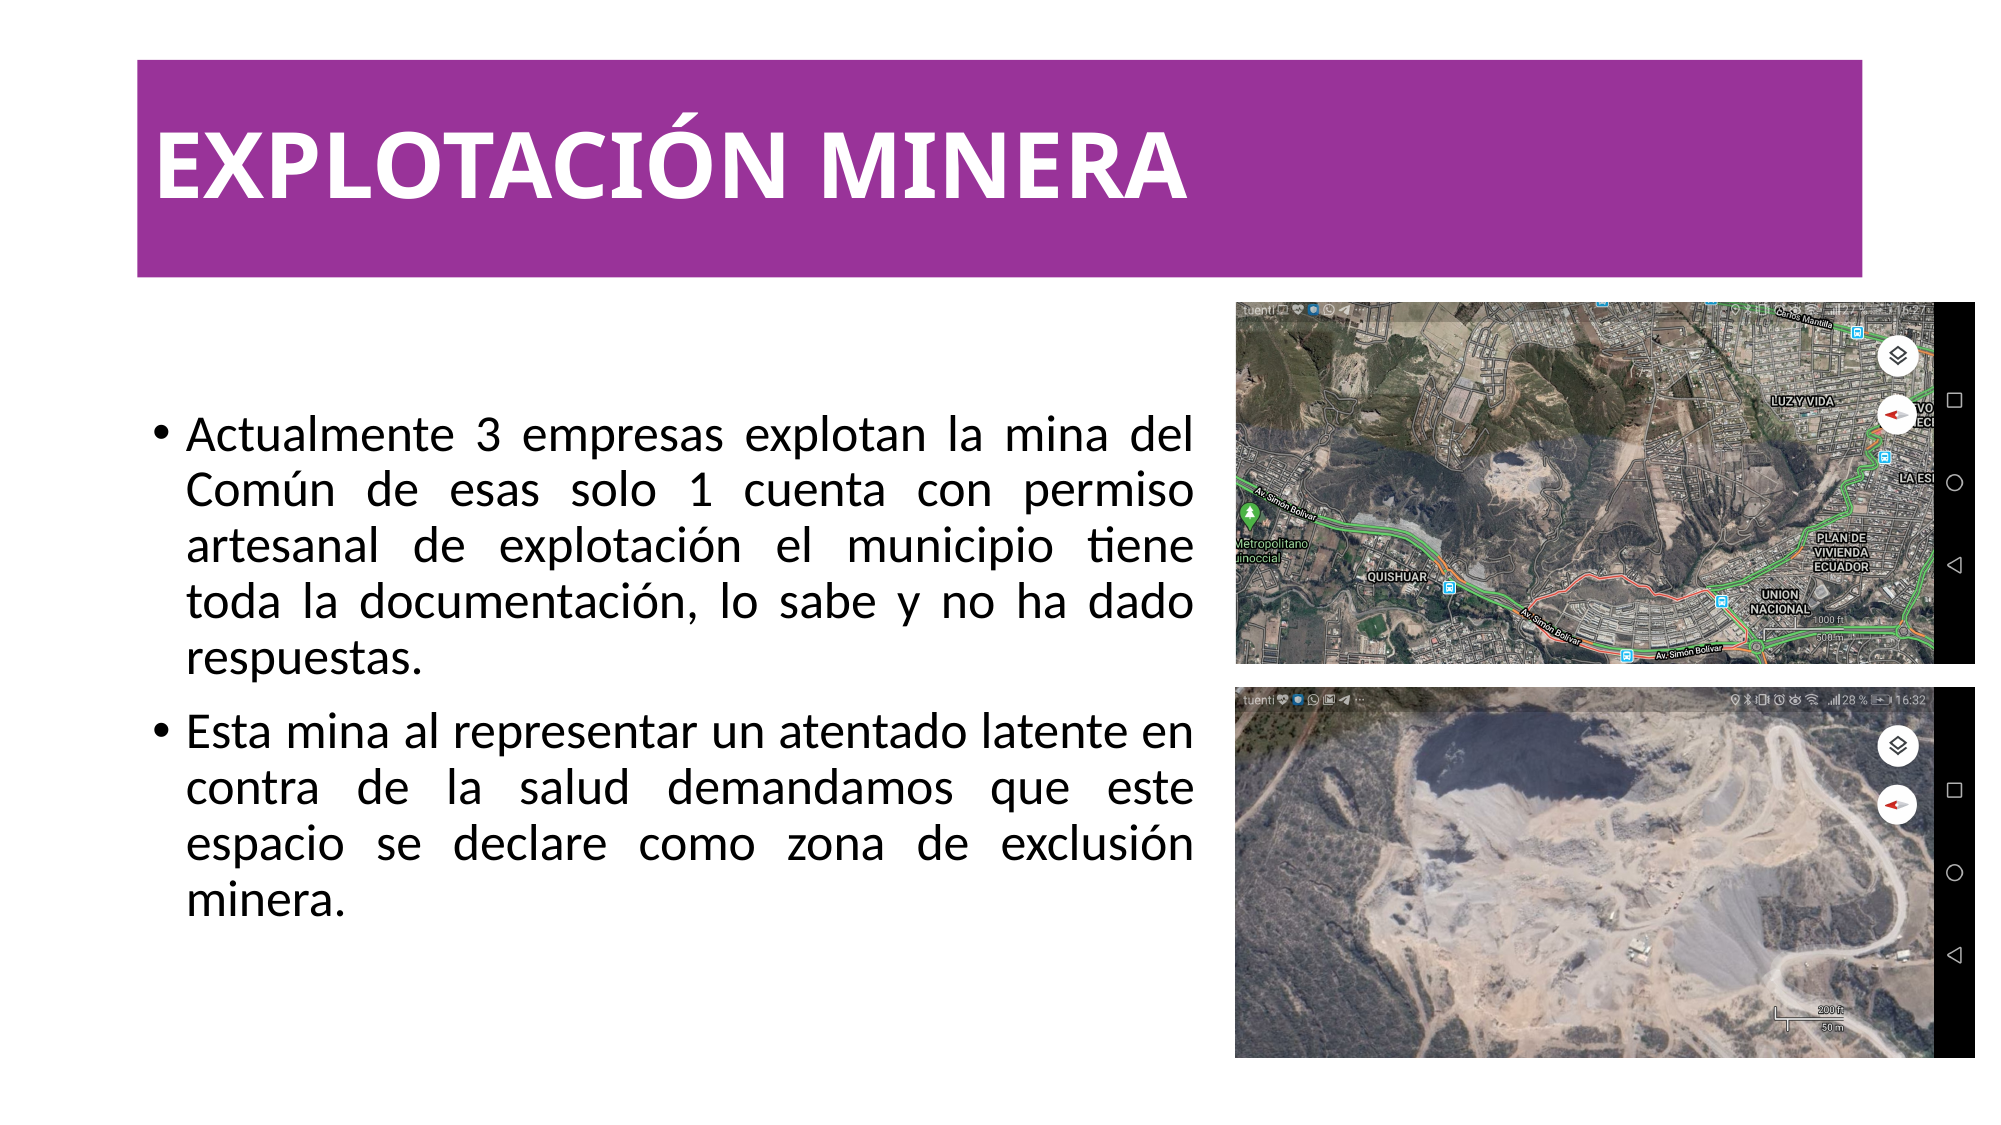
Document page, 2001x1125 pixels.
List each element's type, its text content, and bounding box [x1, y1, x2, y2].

picture [1235, 302, 1975, 664]
title EXPLOTACIÓN MINERA [137, 59, 1863, 278]
picture [1235, 687, 1975, 1058]
list Actualmente 3 empresas explotan la mina del Común de esas solo 1 cuenta con permiso artesanal de explotación el municipio tiene toda la documentación, lo sabe y no ha dado respuestas. Esta mina al representar un atentado latente en contra de la salud demandamos que este espacio se declare como zona de exclusión minera. [137, 318, 1211, 1014]
